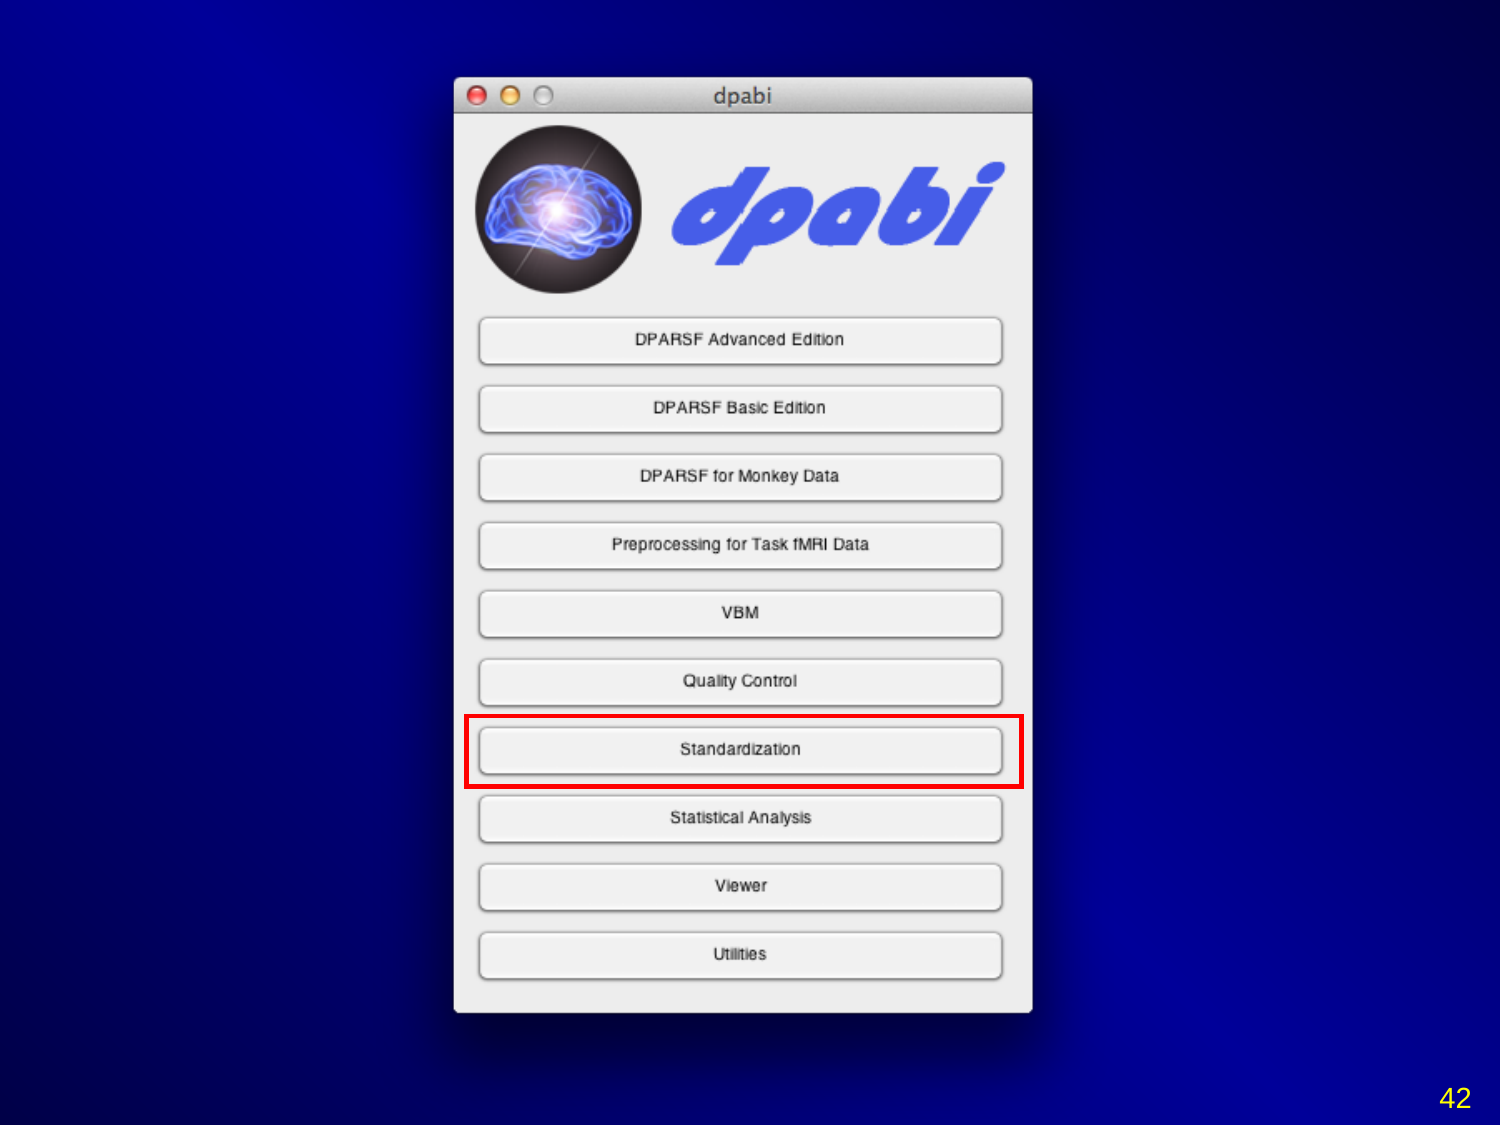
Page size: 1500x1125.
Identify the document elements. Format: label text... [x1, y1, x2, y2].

picture [358, 18, 1129, 1125]
footer 42 [1411, 1072, 1500, 1125]
